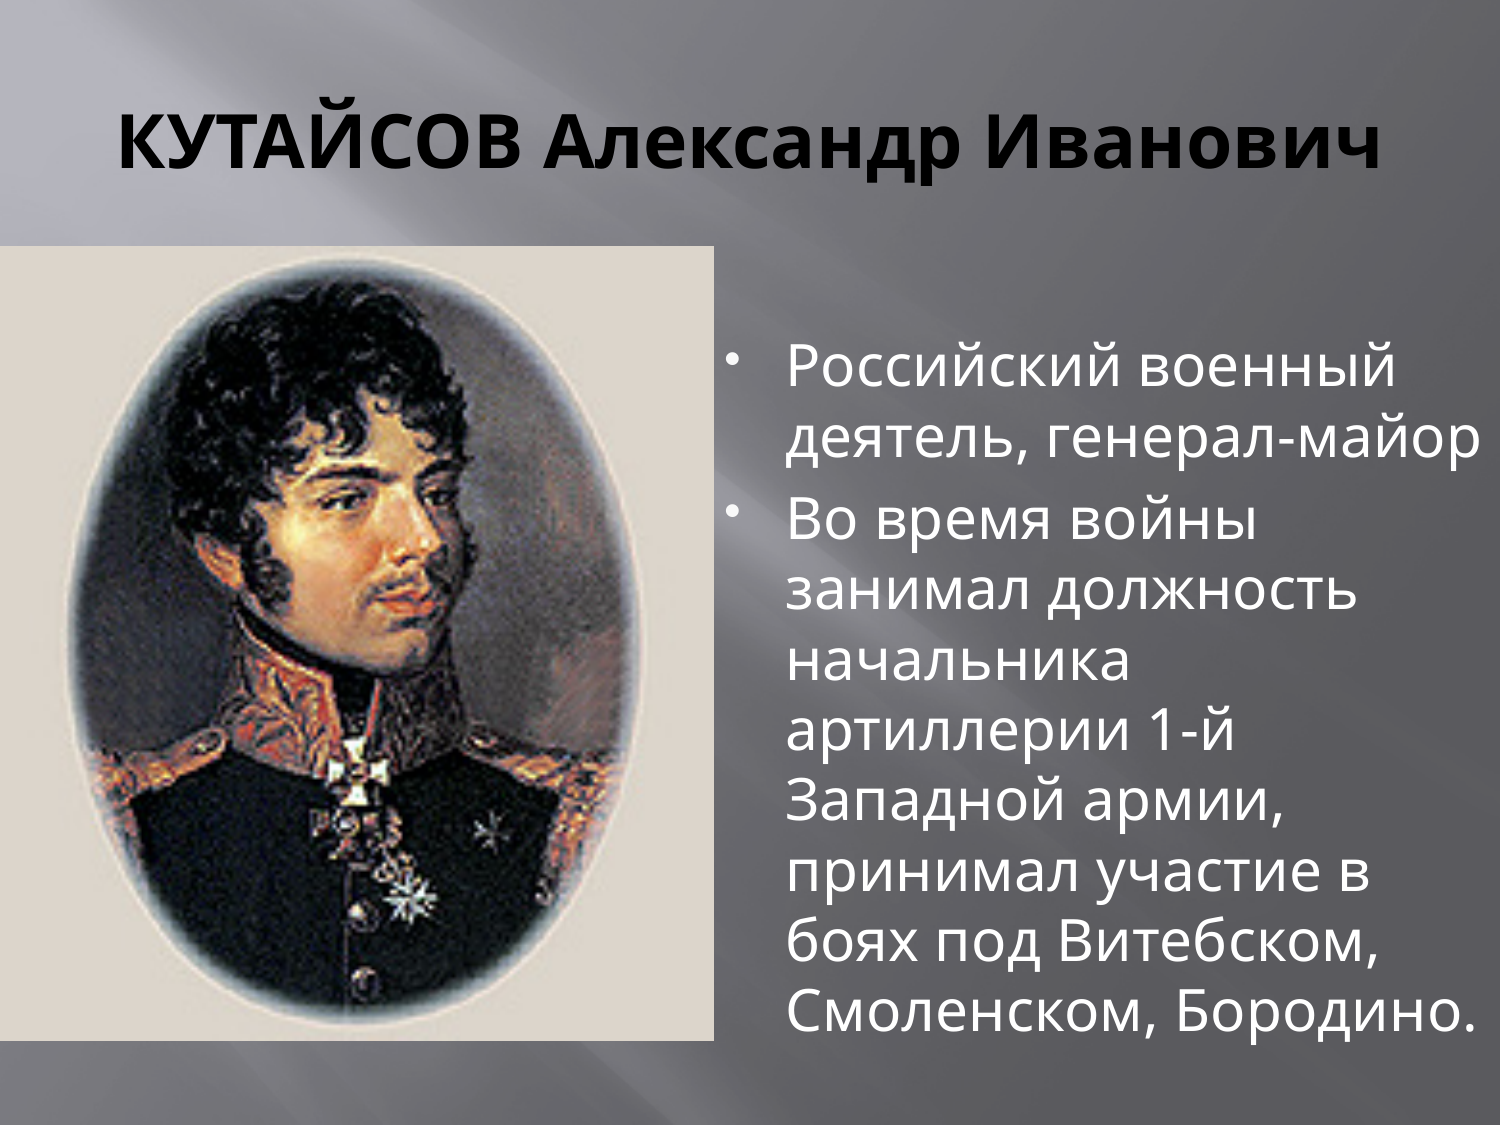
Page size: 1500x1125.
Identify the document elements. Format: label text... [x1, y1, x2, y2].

picture [0, 245, 715, 1041]
list Российский военный деятель, генерал-майор Во время войны занимал должность начальника артиллерии 1-й Западной армии, принимал участие в боях под Витебском, Смоленском, Бородино. [691, 175, 1500, 1079]
title КУТАЙСОВ Александр Иванович [75, 45, 1425, 233]
